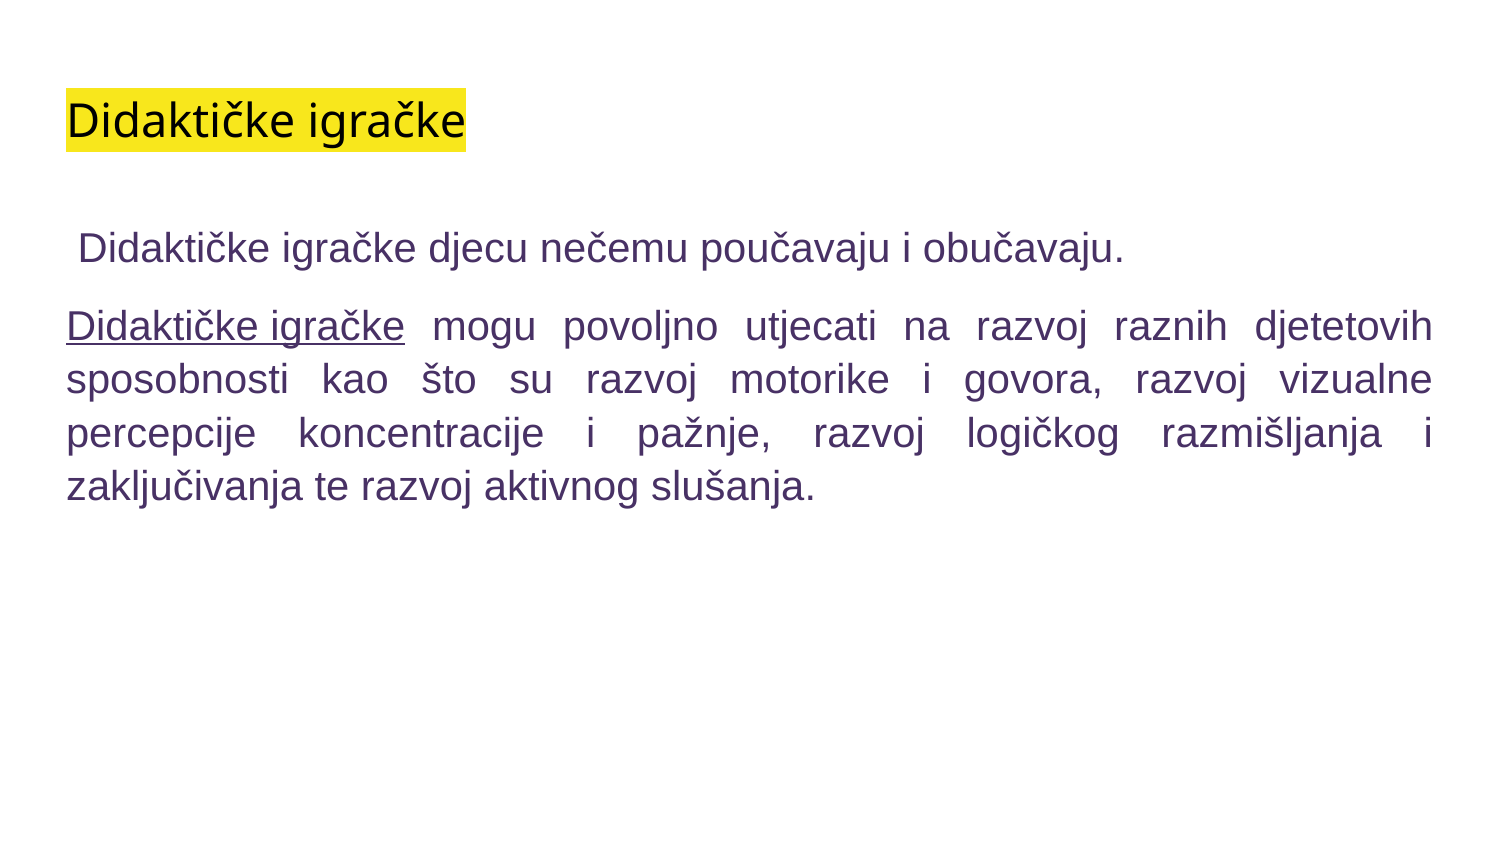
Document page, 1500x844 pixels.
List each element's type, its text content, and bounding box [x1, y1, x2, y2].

list Didaktičke igračke djecu nečemu poučavaju i obučavaju. Didaktičke igračke mogu povoljno utjecati na razvoj raznih djetetovih sposobnosti kao što su razvoj motorike i govora, razvoj vizualne percepcije koncentracije i pažnje, razvoj logičkog razmišljanja i zaključivanja te razvoj aktivnog slušanja. [51, 202, 1449, 750]
title Didaktičke igračke [51, 72, 1449, 167]
